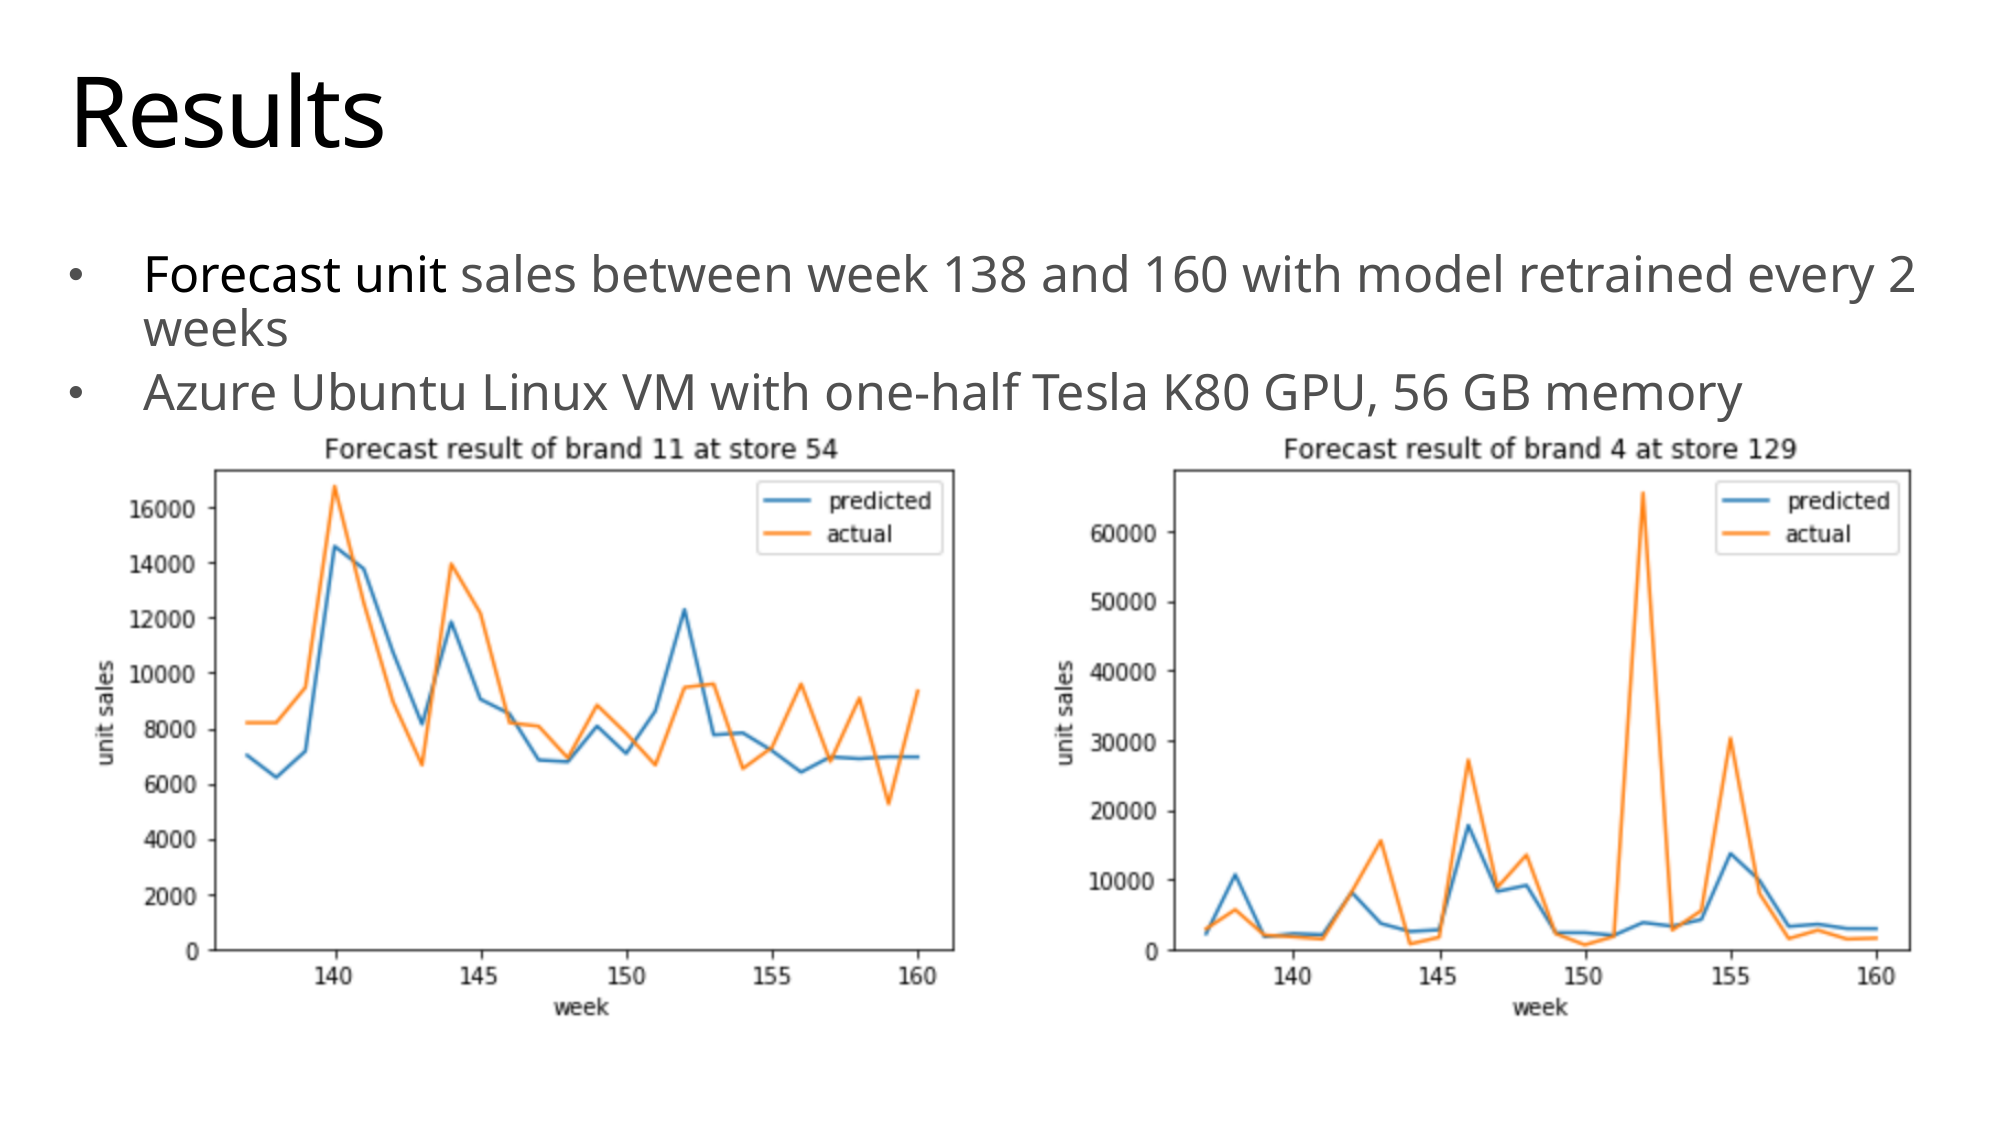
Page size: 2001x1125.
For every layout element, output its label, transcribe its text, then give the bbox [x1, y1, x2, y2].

title Results [44, 47, 1957, 196]
picture [1046, 431, 1921, 1023]
picture [92, 430, 969, 1025]
list Forecast unit sales between week 138 and 160 with model retrained every 2 weeks Azure Ubuntu Linux VM with one-half Tesla K80 GPU, 56 GB memory [44, 234, 2000, 464]
